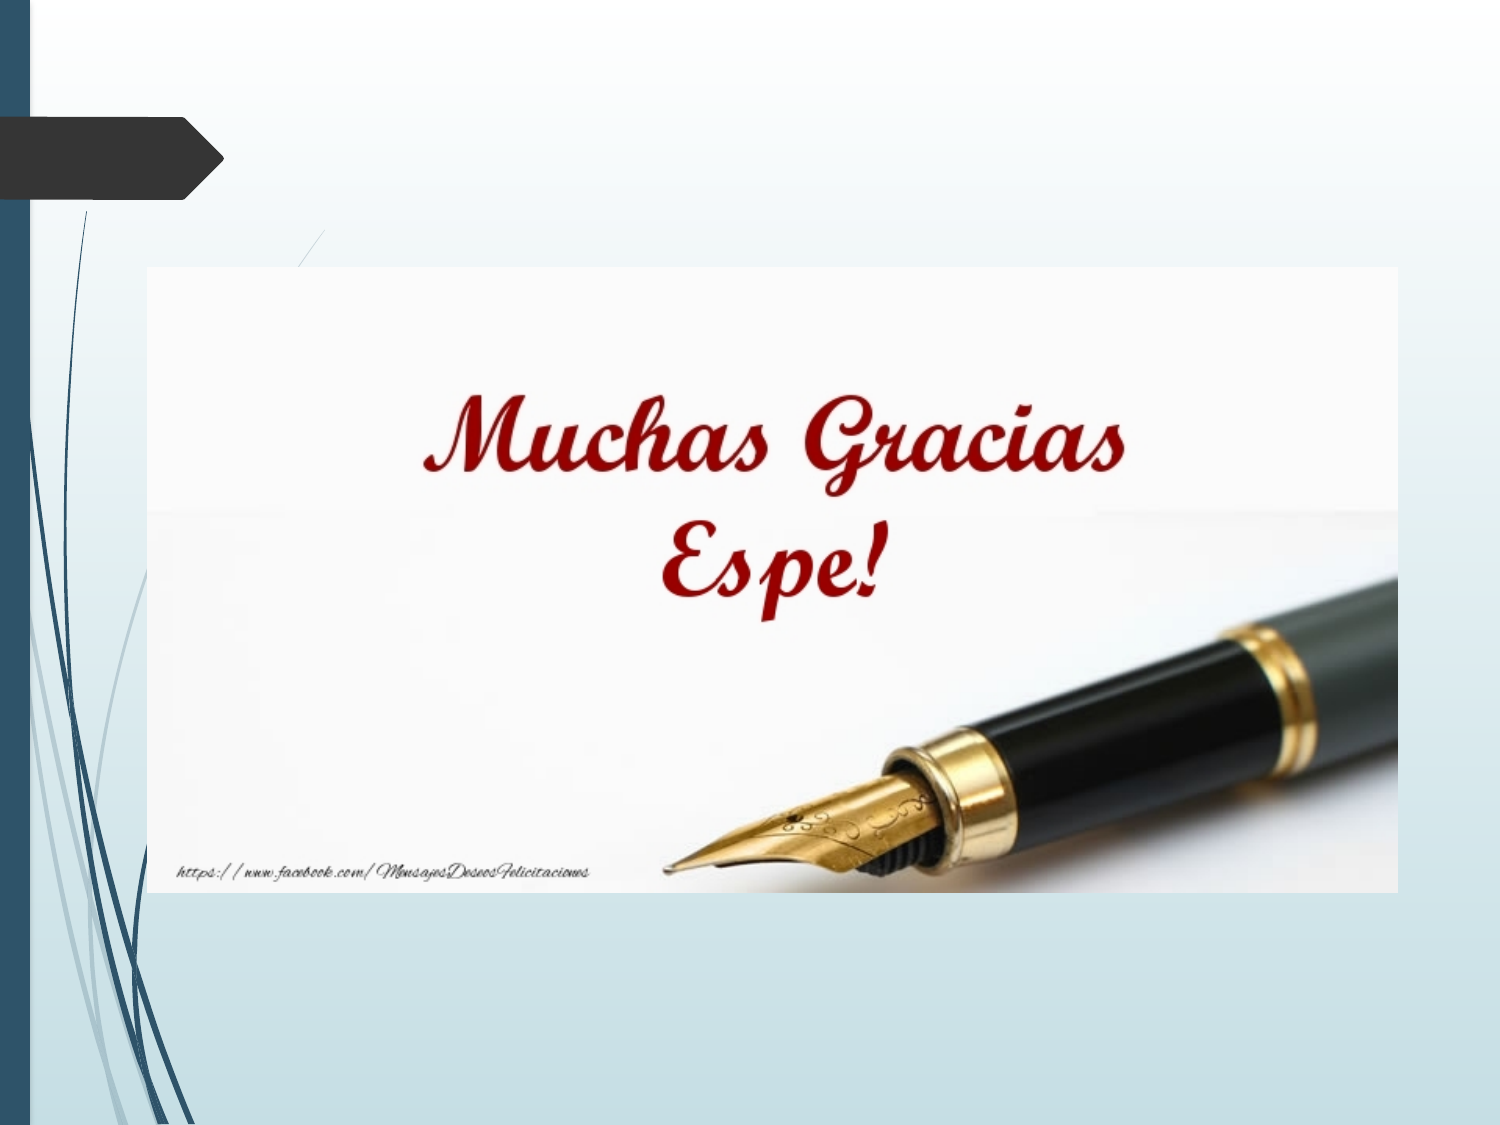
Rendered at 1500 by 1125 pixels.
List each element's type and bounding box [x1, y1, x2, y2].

picture [147, 266, 1398, 893]
